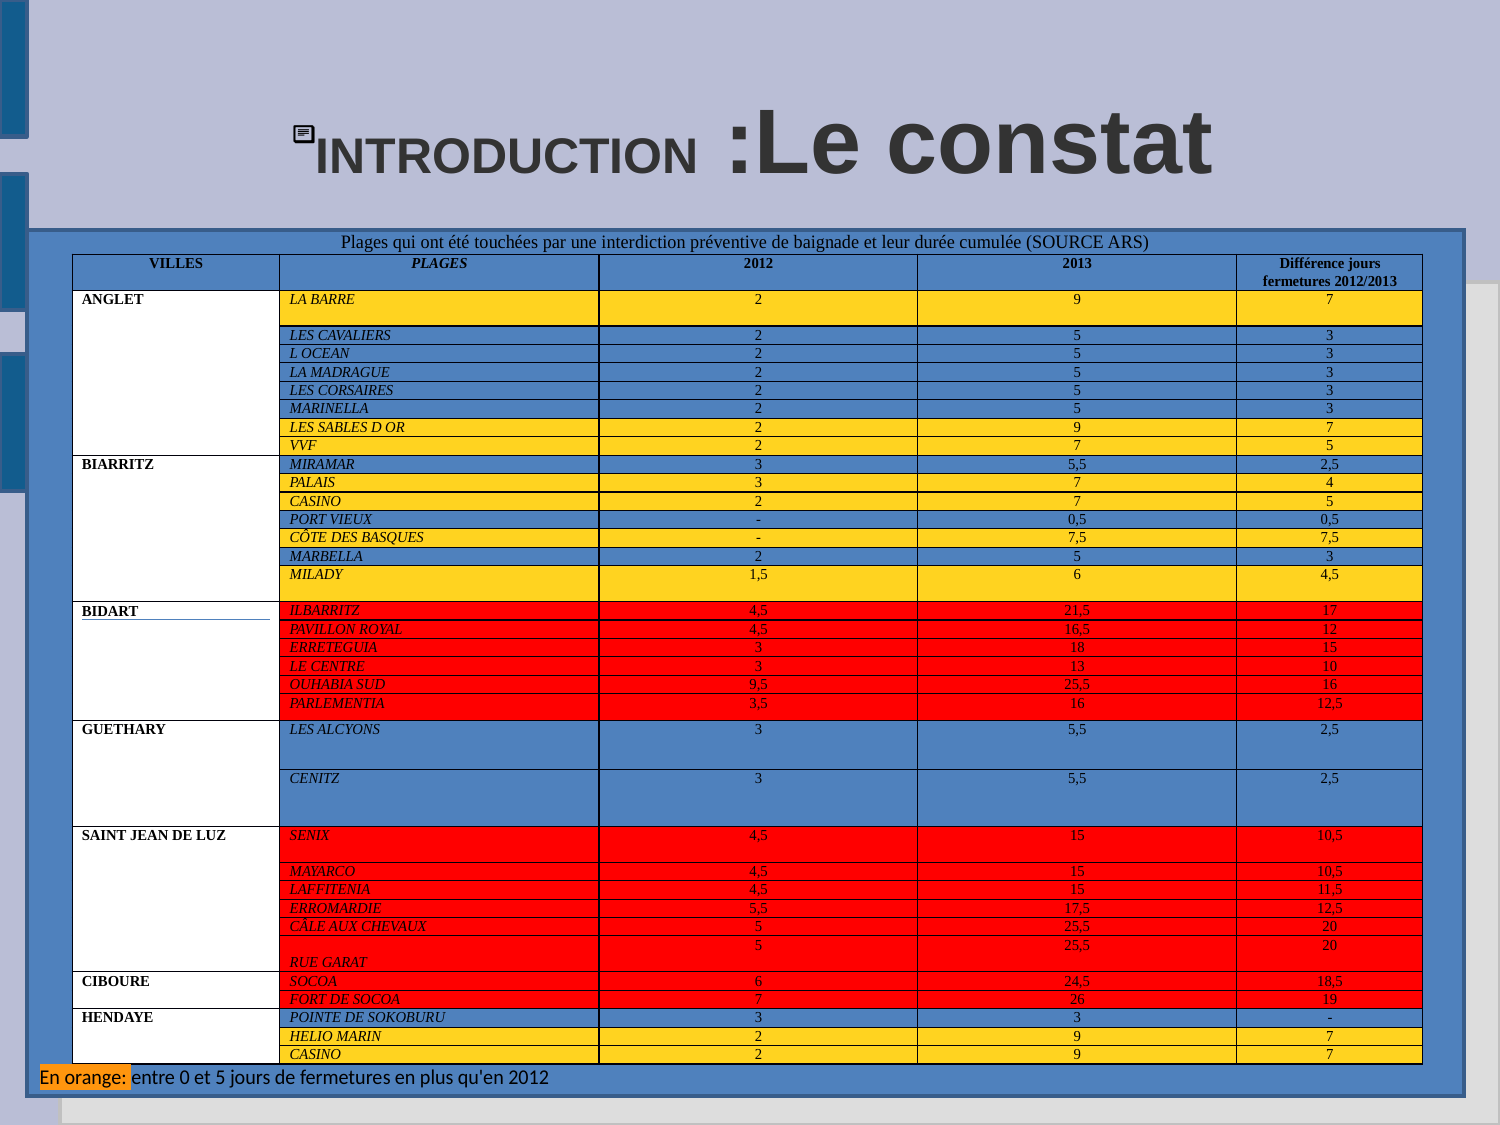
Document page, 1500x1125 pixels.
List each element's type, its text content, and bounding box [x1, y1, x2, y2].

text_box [29, 231, 1462, 1095]
title INTRODUCTION :Le constat [112, 54, 1394, 220]
